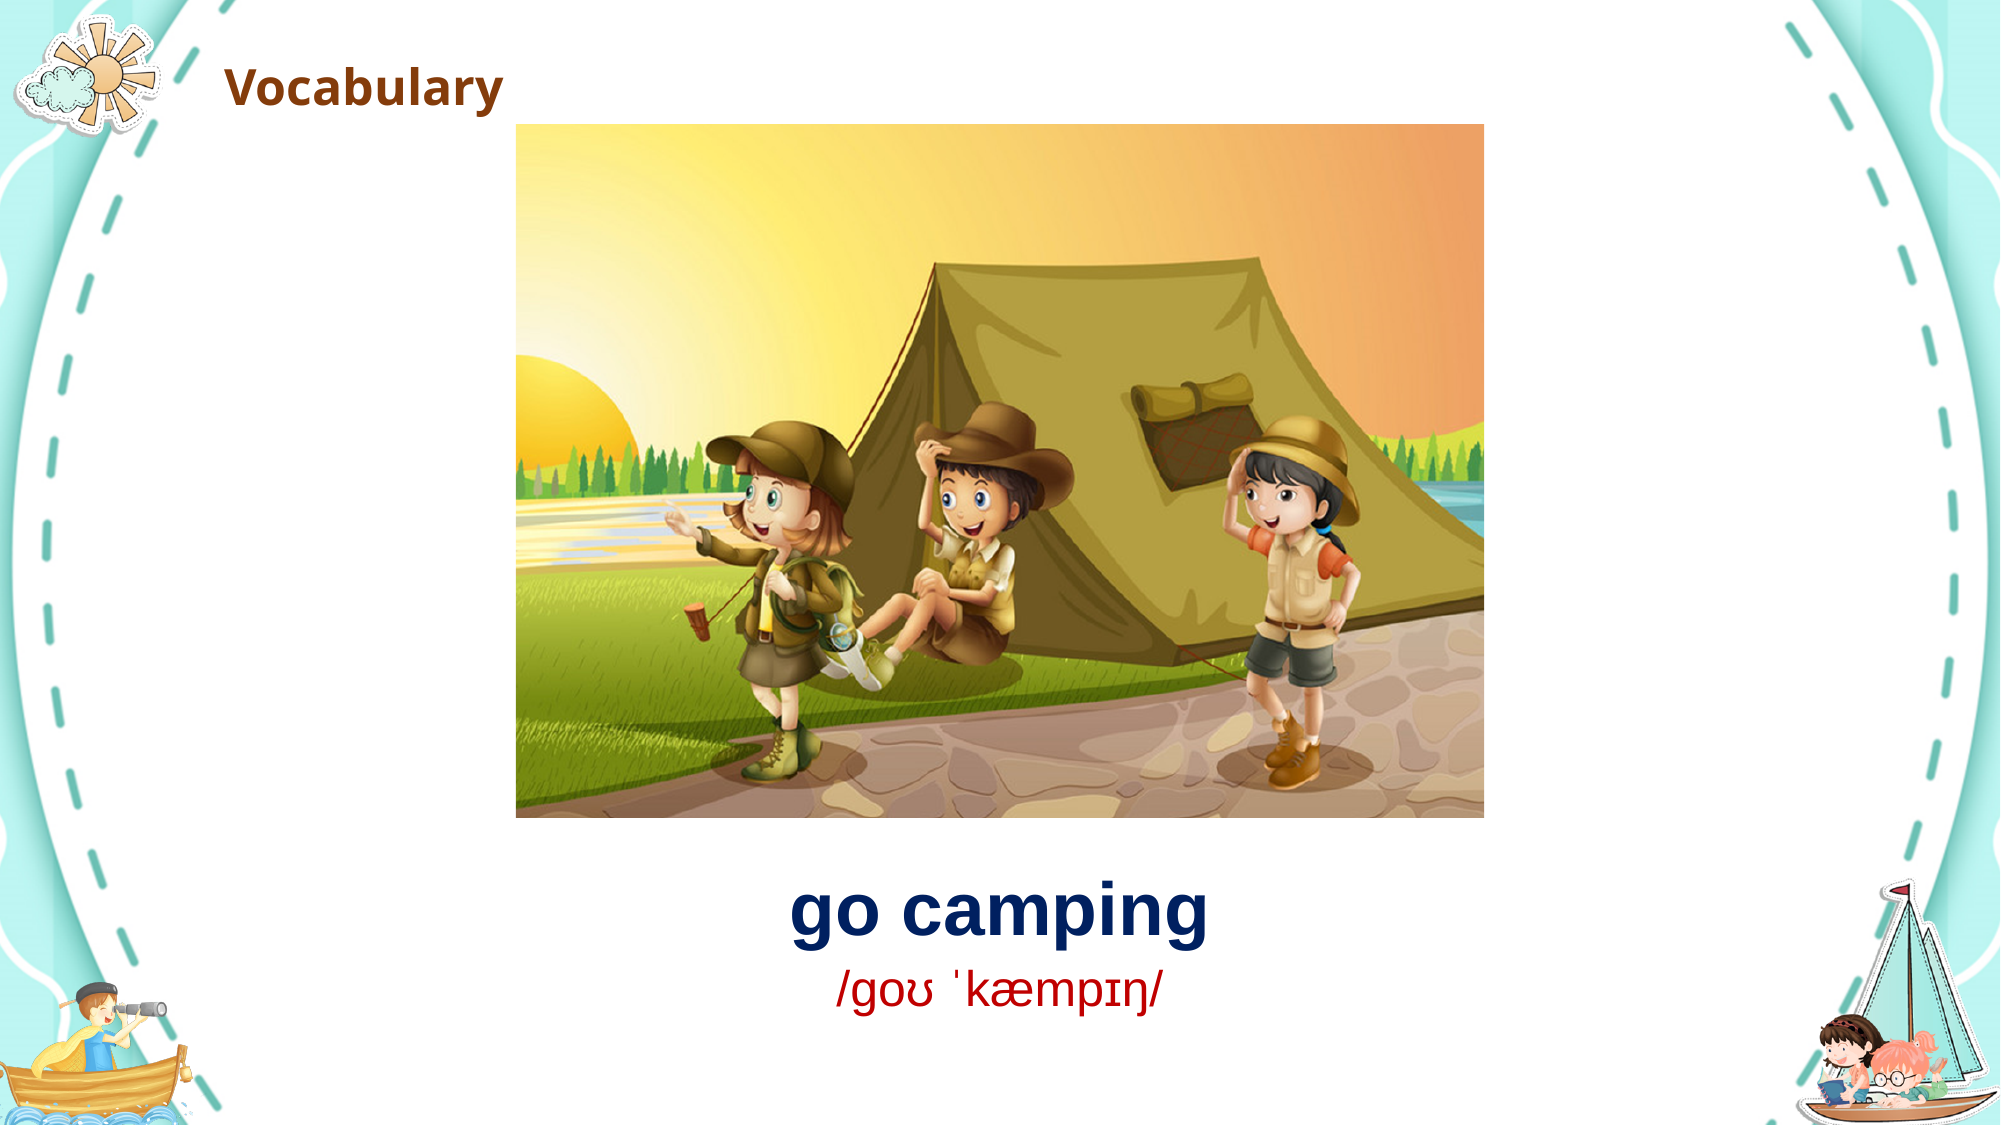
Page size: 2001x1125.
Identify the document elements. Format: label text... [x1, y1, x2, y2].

picture [0, 0, 2001, 1125]
text_box Vocabulary [209, 48, 519, 124]
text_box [772, 852, 1228, 1025]
